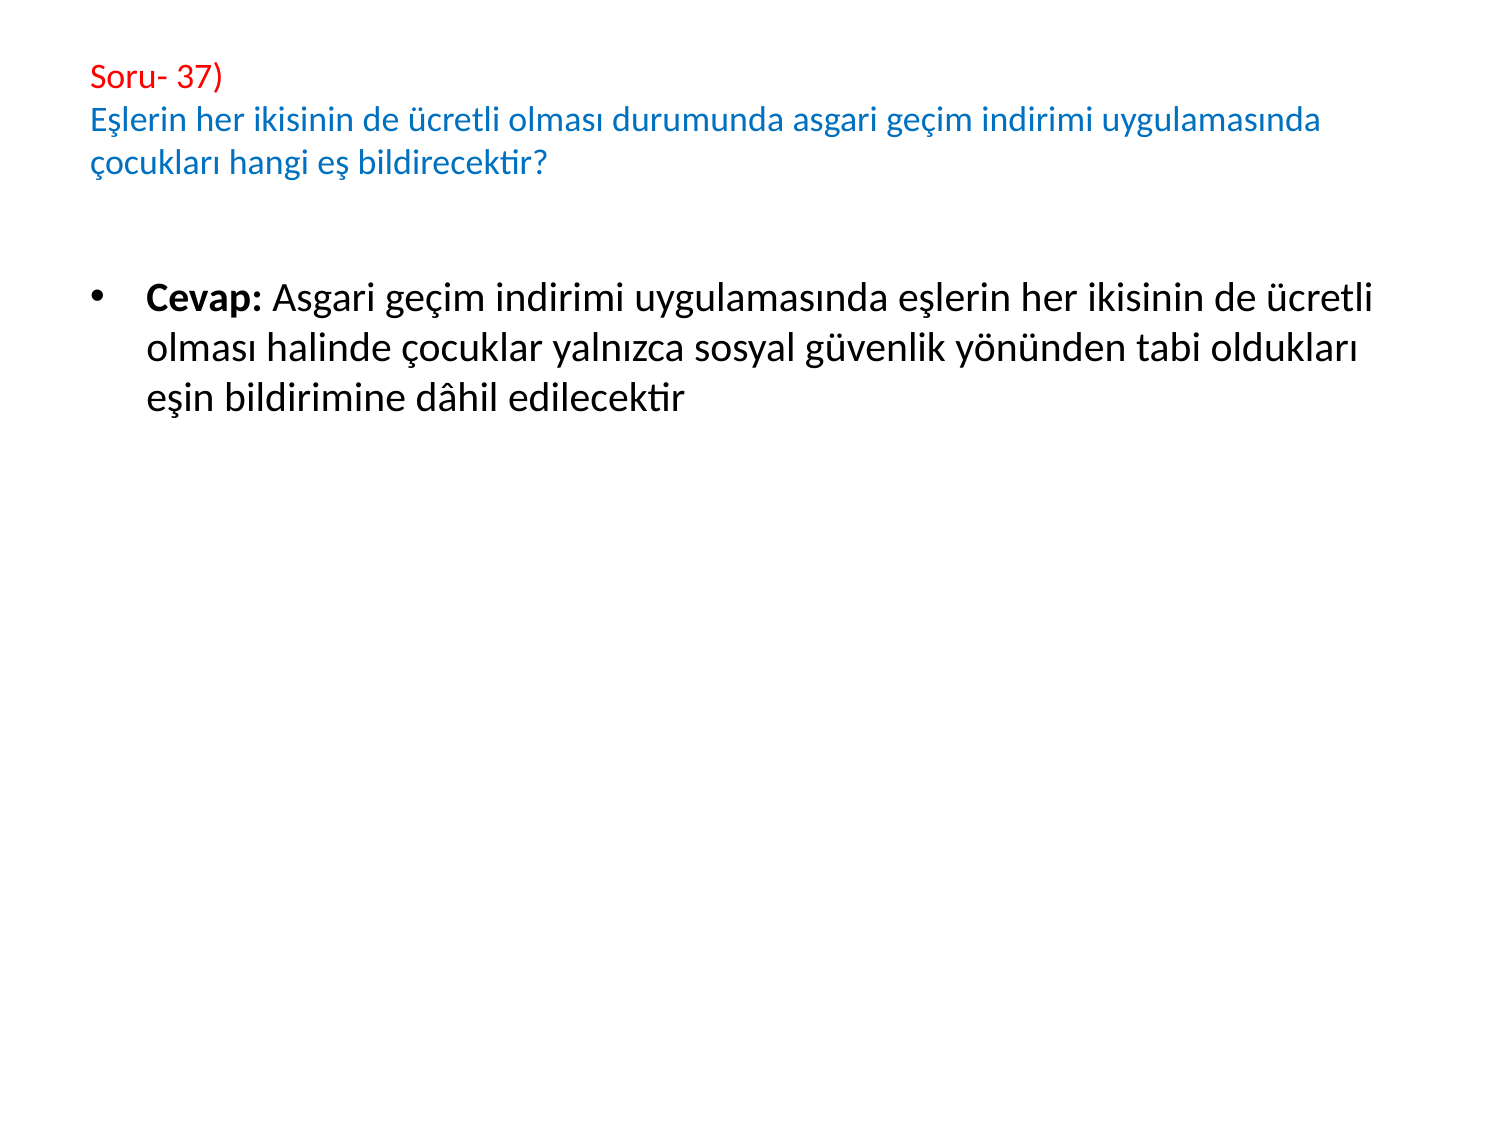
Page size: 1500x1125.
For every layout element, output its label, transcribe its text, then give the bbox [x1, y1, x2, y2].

title Soru- 37) Eşlerin her ikisinin de ücretli olması durumunda asgari geçim indirimi uygulamasında çocukları hangi eş bildirecektir? [75, 45, 1425, 233]
list Cevap: Asgari geçim indirimi uygulamasında eşlerin her ikisinin de ücretli olması halinde çocuklar yalnızca sosyal güvenlik yönünden tabi oldukları eşin bildirimine dâhil edilecektir [75, 262, 1425, 1005]
